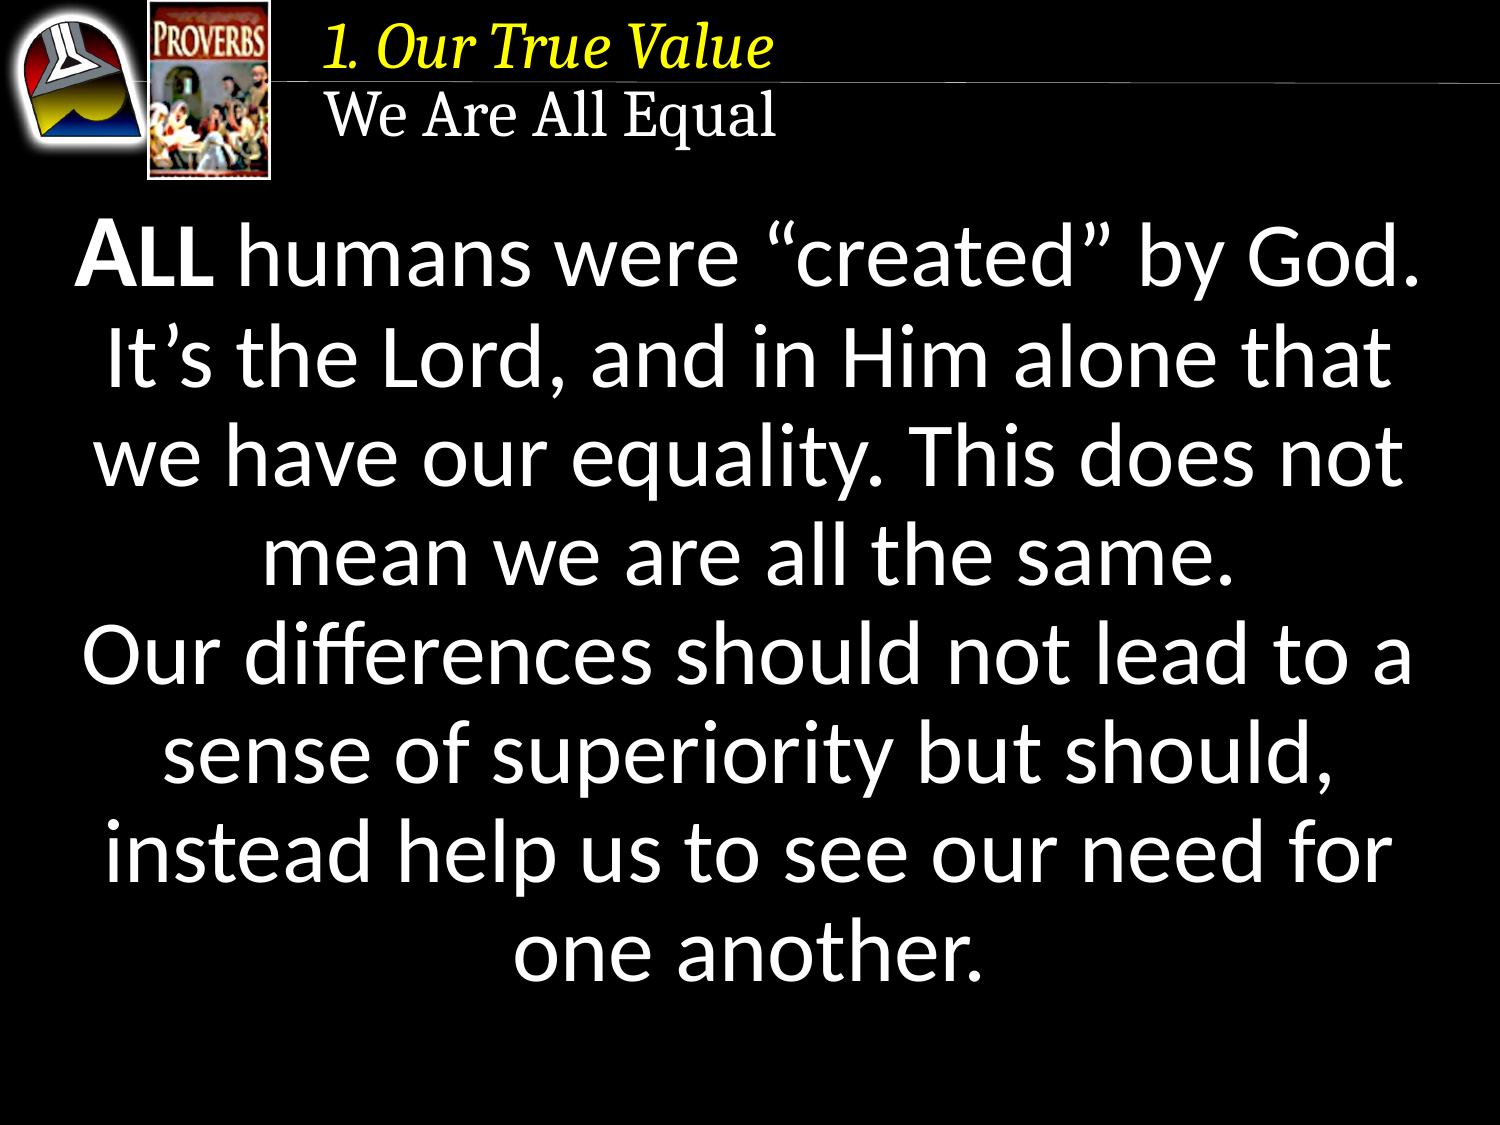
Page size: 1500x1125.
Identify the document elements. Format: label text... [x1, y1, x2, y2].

picture [0, 0, 271, 180]
text_box All humans were “created” by God. It’s the Lord, and in Him alone that we have our equality. This does not mean we are all the same. Our differences should not lead to a sense of superiority but should, instead help us to see our need for one another. [43, 196, 1457, 1009]
text_box 1. Our True Value We Are All Equal [308, 6, 794, 158]
